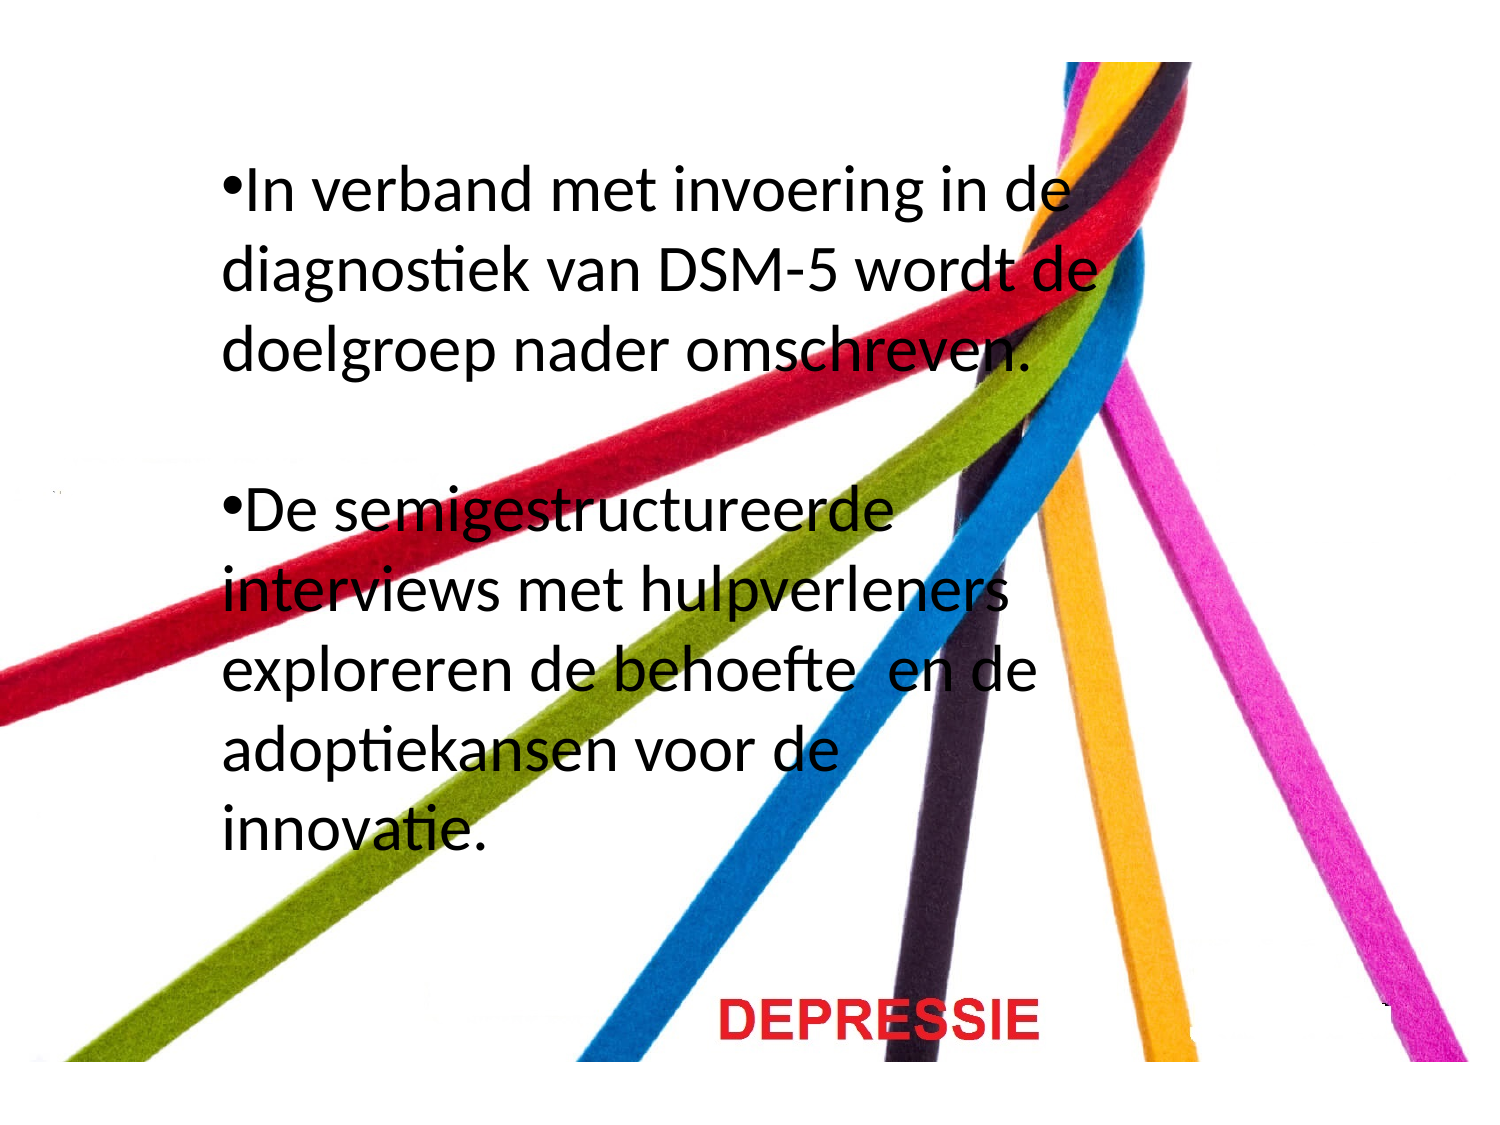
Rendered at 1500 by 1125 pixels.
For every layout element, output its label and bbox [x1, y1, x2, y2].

picture [0, 62, 1500, 1063]
